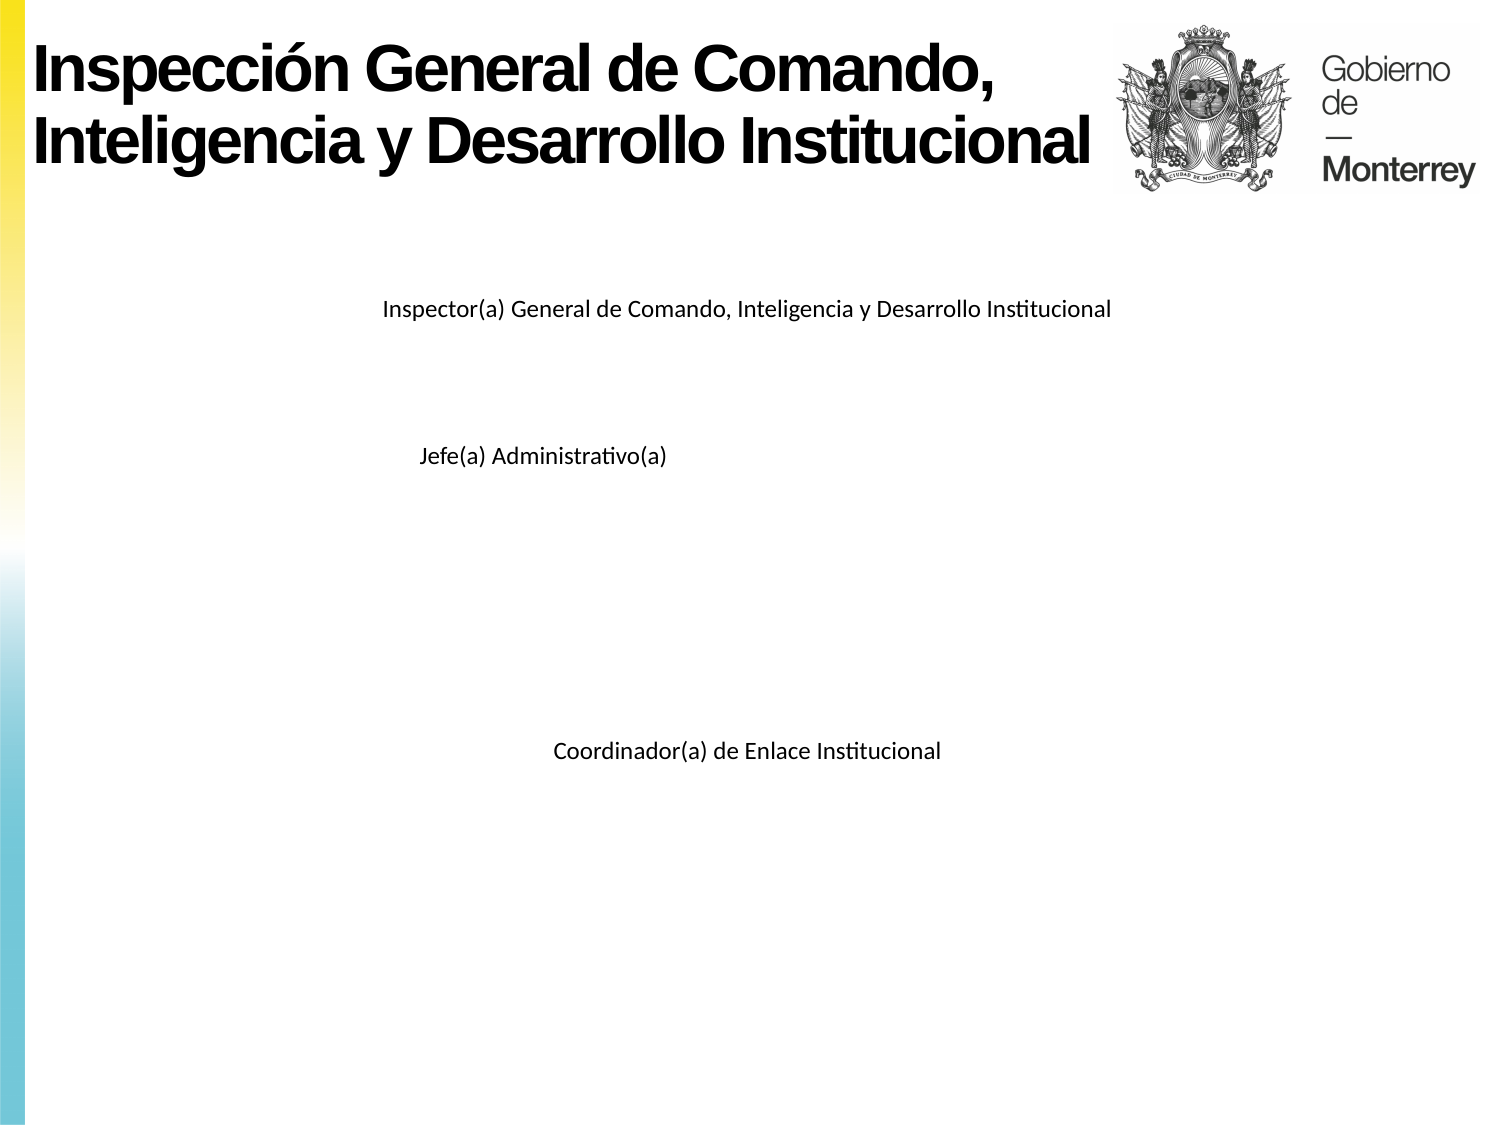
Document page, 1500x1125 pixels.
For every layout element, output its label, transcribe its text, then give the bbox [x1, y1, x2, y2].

picture [1113, 23, 1480, 194]
picture [0, 0, 25, 1125]
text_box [260, 255, 1236, 1104]
text_box Inspección General de Comando, Inteligencia y Desarrollo Institucional [17, 26, 1137, 185]
